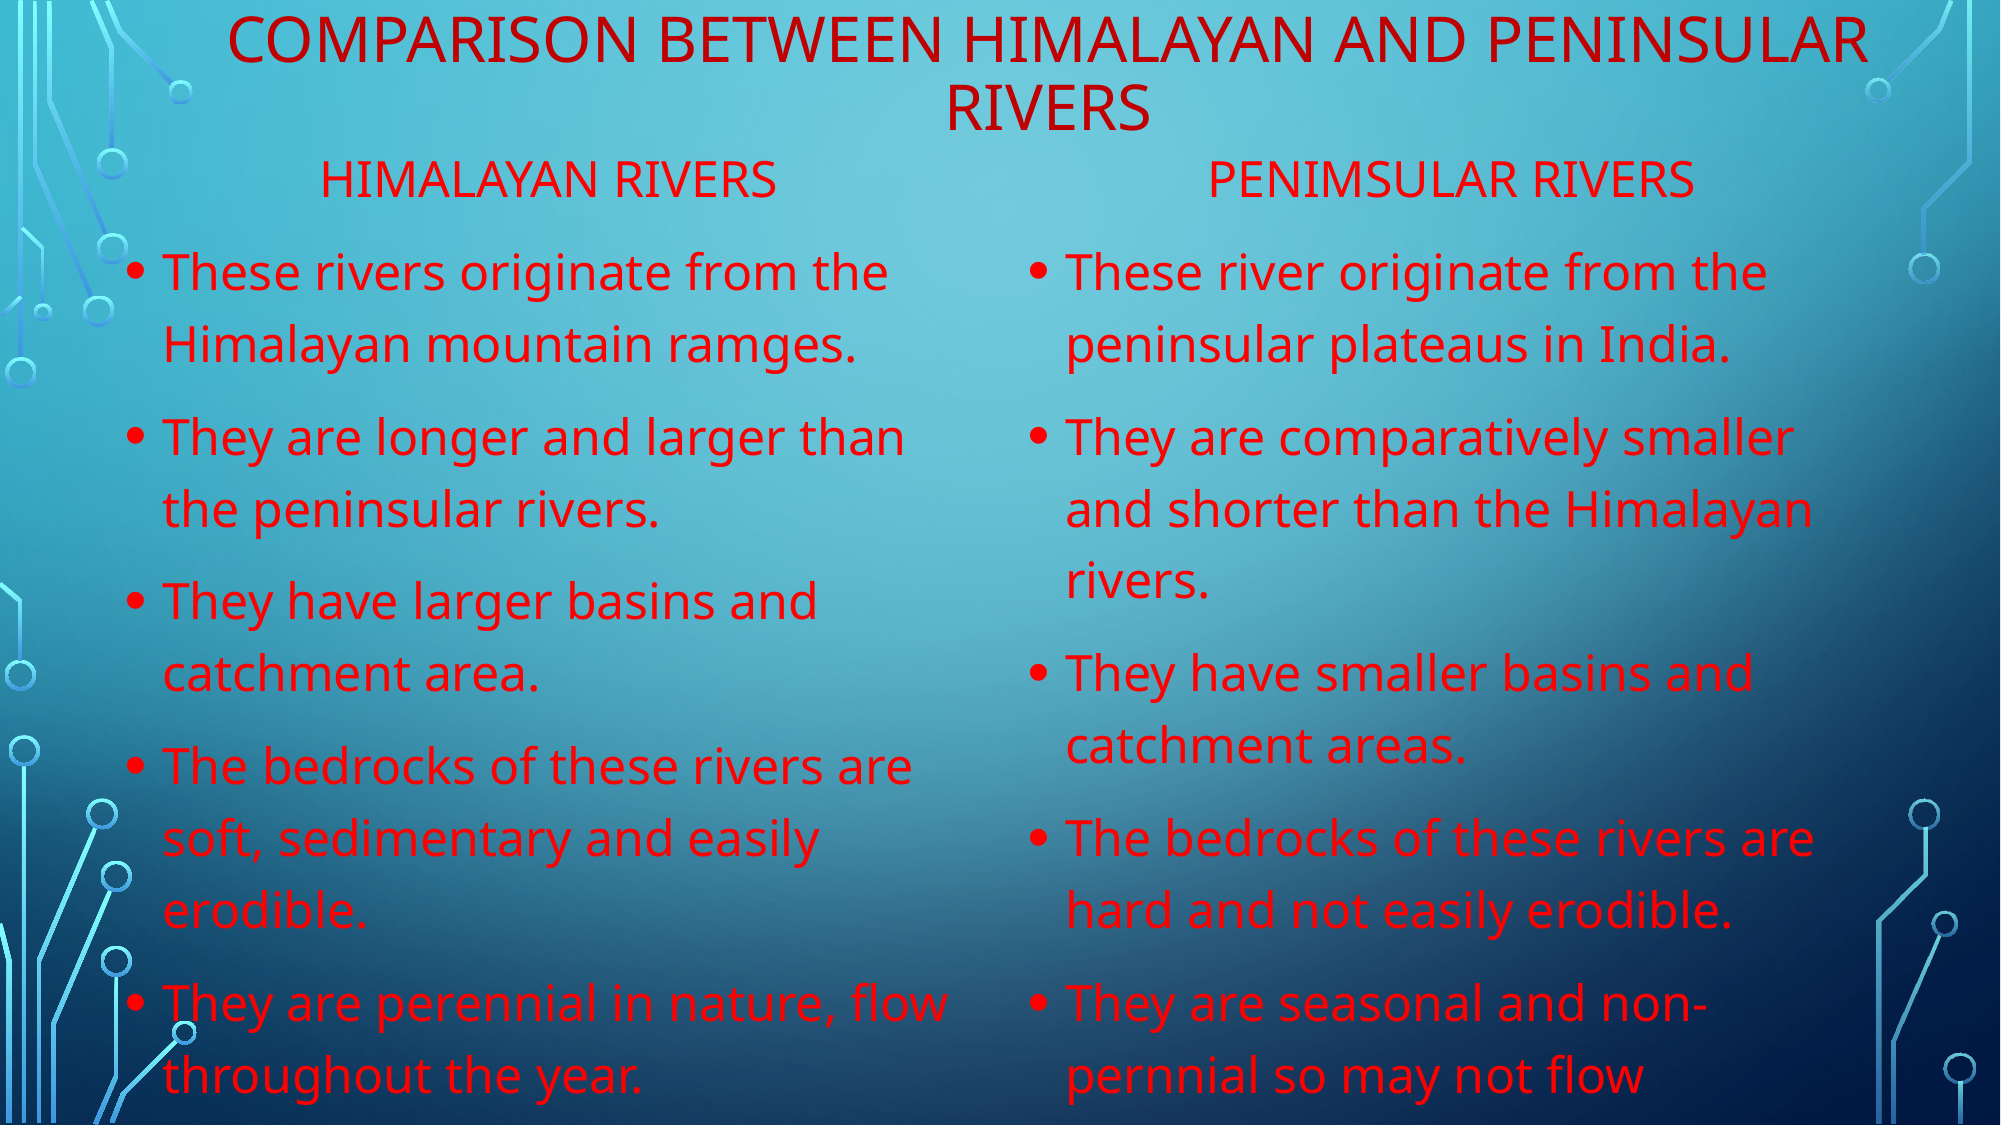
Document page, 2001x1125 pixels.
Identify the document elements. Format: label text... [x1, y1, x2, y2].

title Comparison between himalayan and peninsular rivers [149, 0, 1948, 153]
list PENIMSULAR RIVERS These river originate from the peninsular plateaus in India. They are comparatively smaller and shorter than the Himalayan rivers. They have smaller basins and catchment areas. The bedrocks of these rivers are hard and not easily erodible. They are seasonal and non-pernnial so may not flow throughout the year. [1012, 127, 1891, 1066]
list HIMALAYAN RIVERS These rivers originate from the Himalayan mountain ramges. They are longer and larger than the peninsular rivers. They have larger basins and catchment area. The bedrocks of these rivers are soft, sedimentary and easily erodible. They are perennial in nature, flow throughout the year. [109, 127, 988, 1066]
